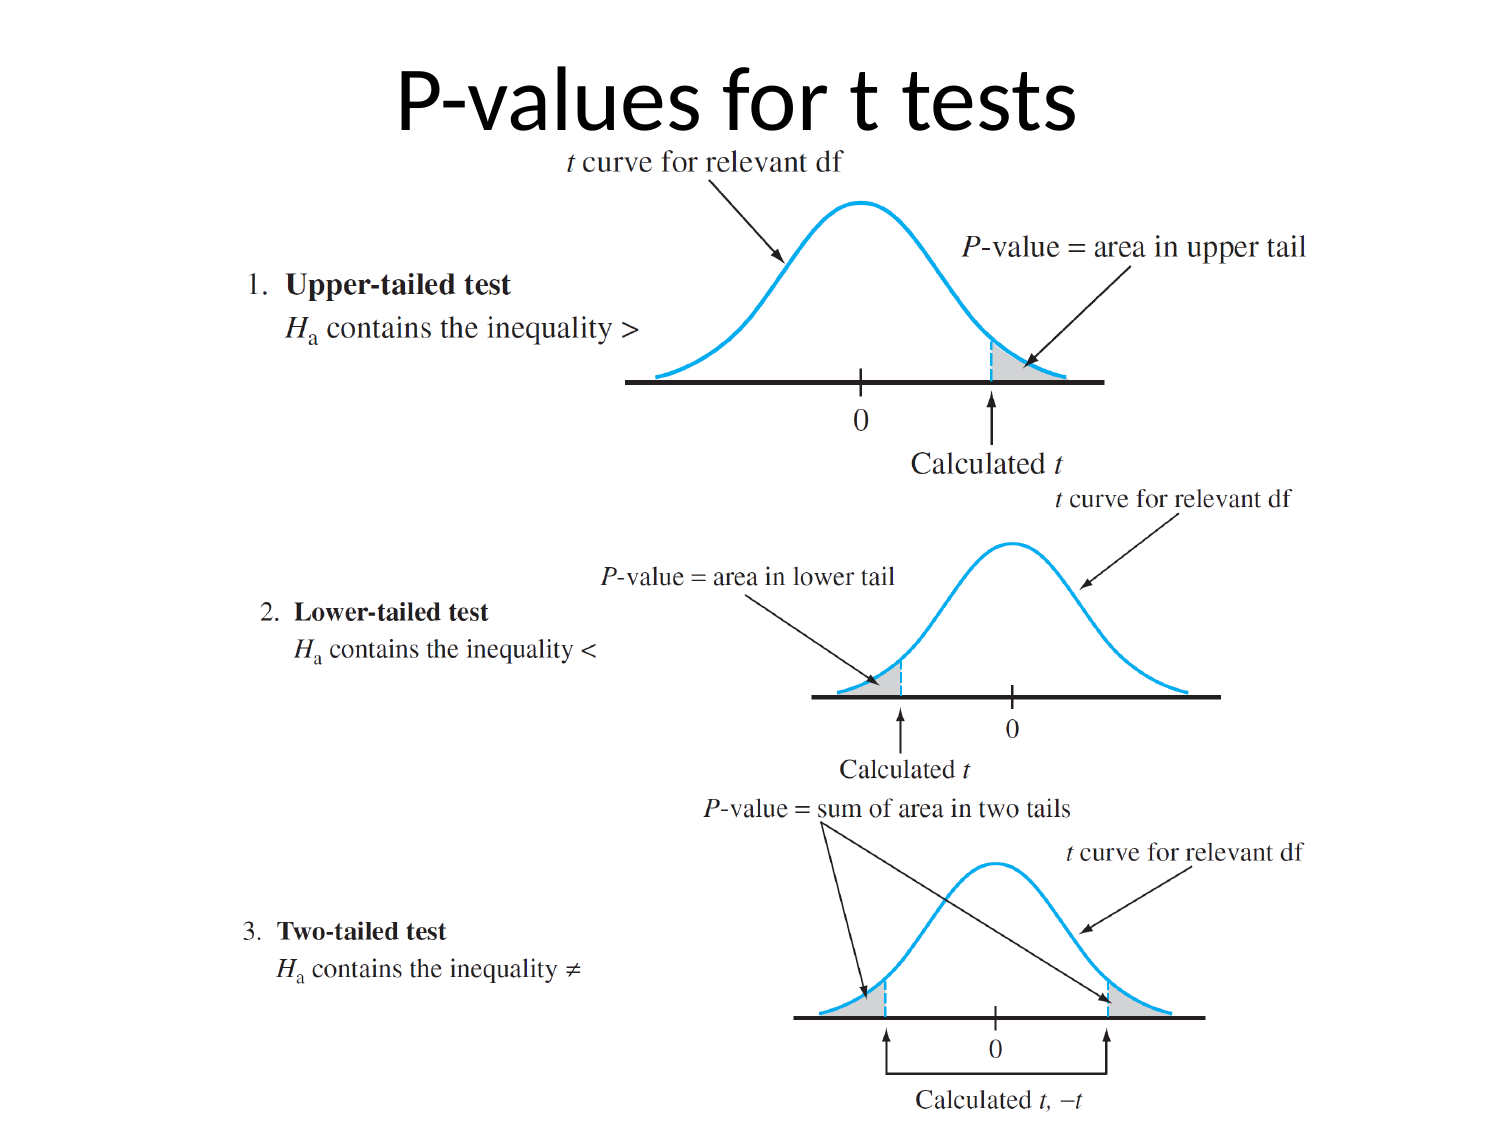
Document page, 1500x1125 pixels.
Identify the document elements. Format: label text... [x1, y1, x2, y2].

picture [240, 137, 1313, 479]
title P-values for t tests [62, 0, 1413, 188]
picture [242, 482, 1311, 1114]
